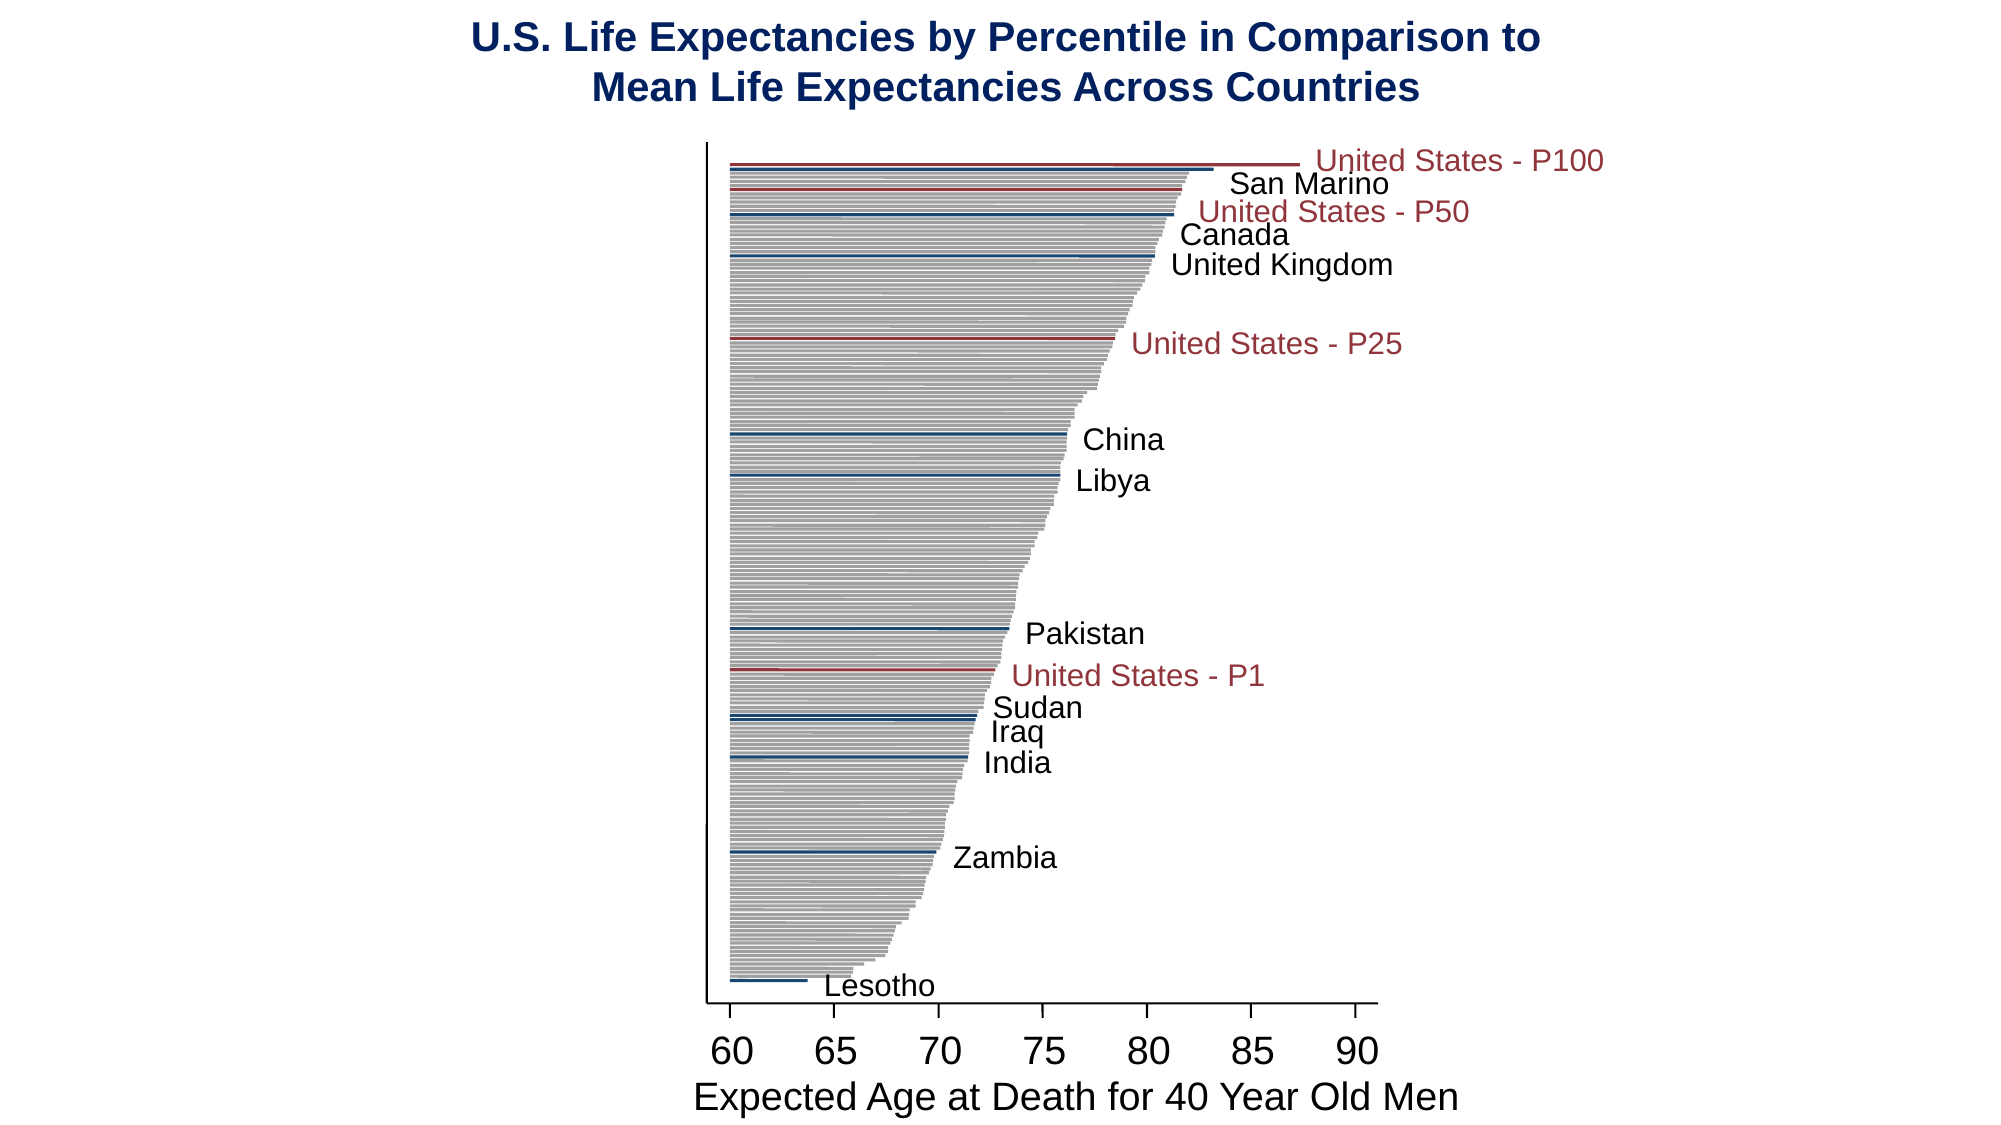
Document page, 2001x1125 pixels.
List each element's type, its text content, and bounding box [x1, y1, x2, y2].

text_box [424, 109, 1651, 1125]
text_box U.S. Life Expectancies by Percentile in Comparison to Mean Life Expectancies Across Countries [237, 0, 1775, 125]
